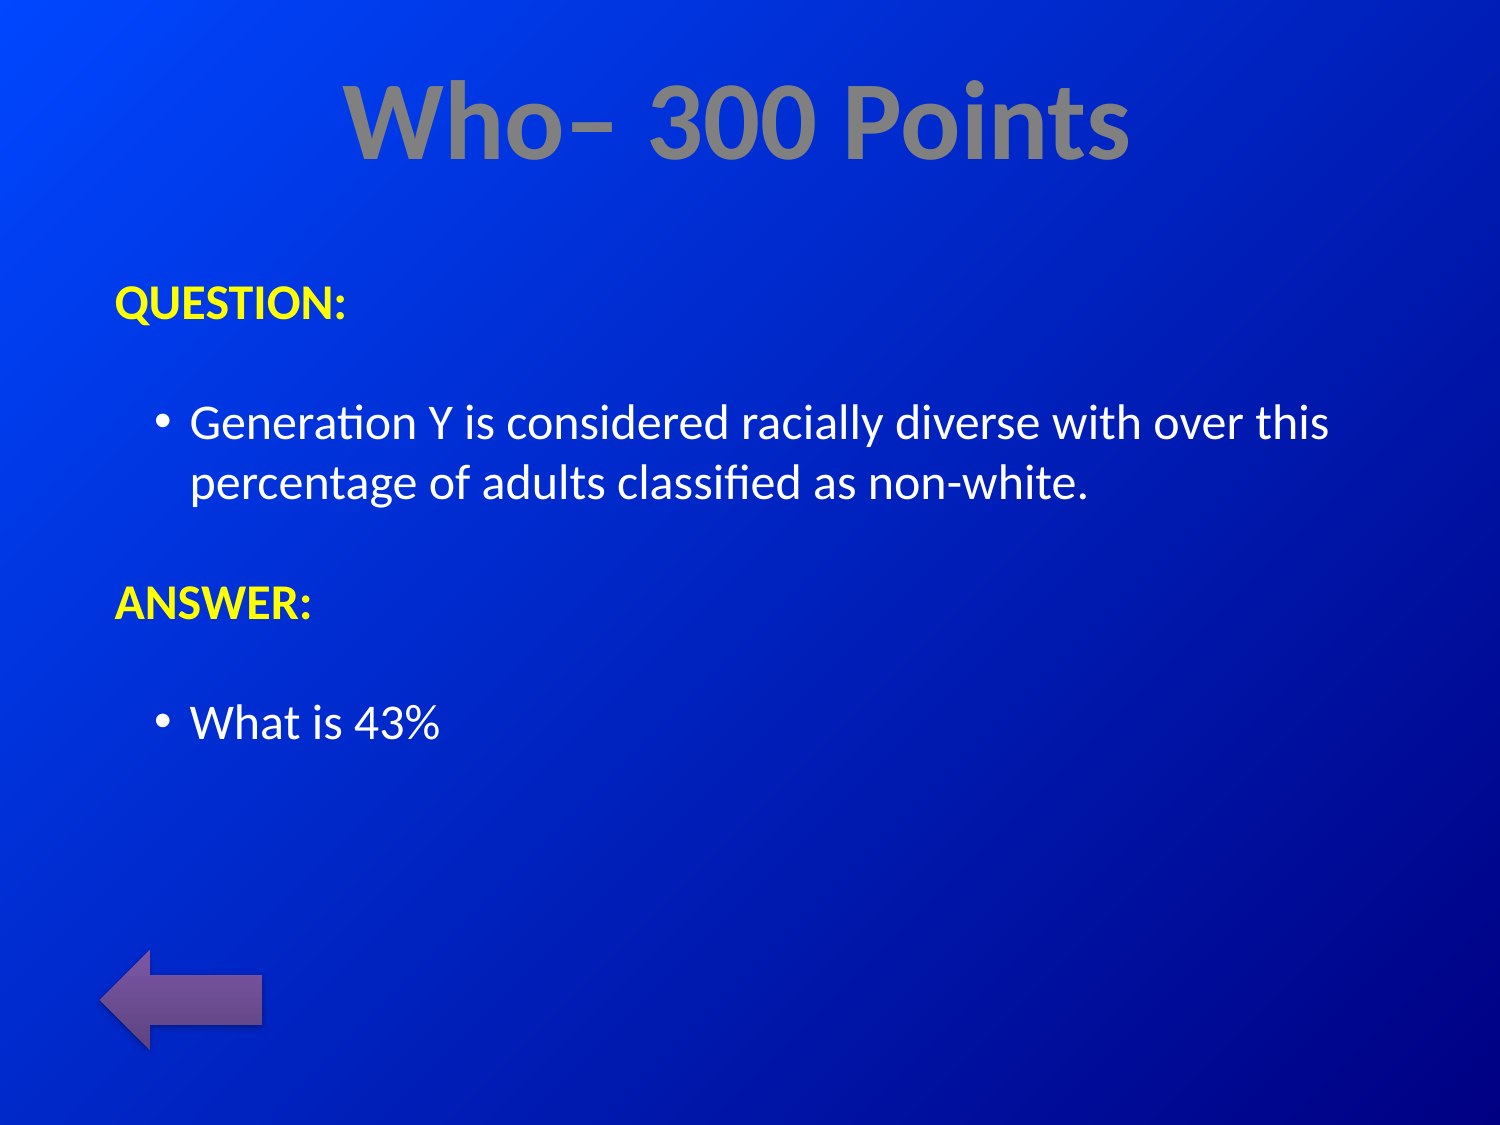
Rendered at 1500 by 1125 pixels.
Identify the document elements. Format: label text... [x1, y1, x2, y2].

text_box [99, 950, 263, 1051]
title Who– 300 Points [62, 50, 1413, 180]
text_box QUESTION: Generation Y is considered racially diverse with over this percentage of adults classified as non-white. ANSWER: What is 43% [99, 262, 1450, 758]
